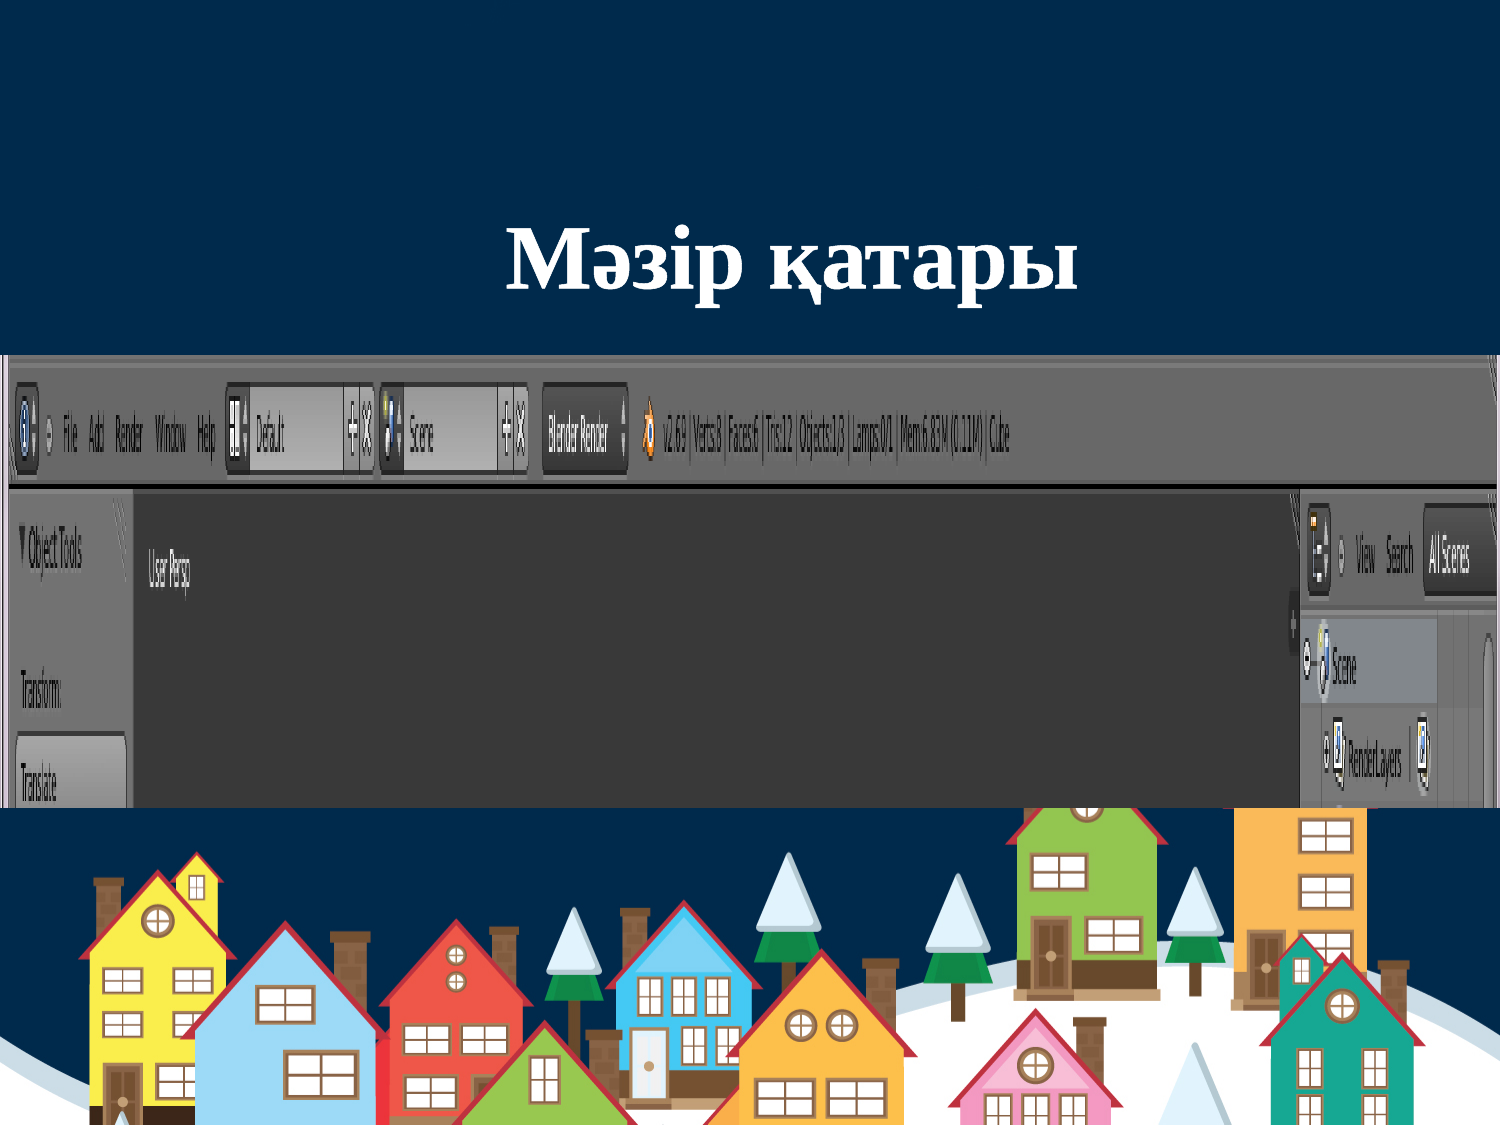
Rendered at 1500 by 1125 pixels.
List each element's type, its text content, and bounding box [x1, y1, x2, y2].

picture [0, 0, 1500, 1125]
text_box Мәзір қатары [490, 189, 1095, 314]
